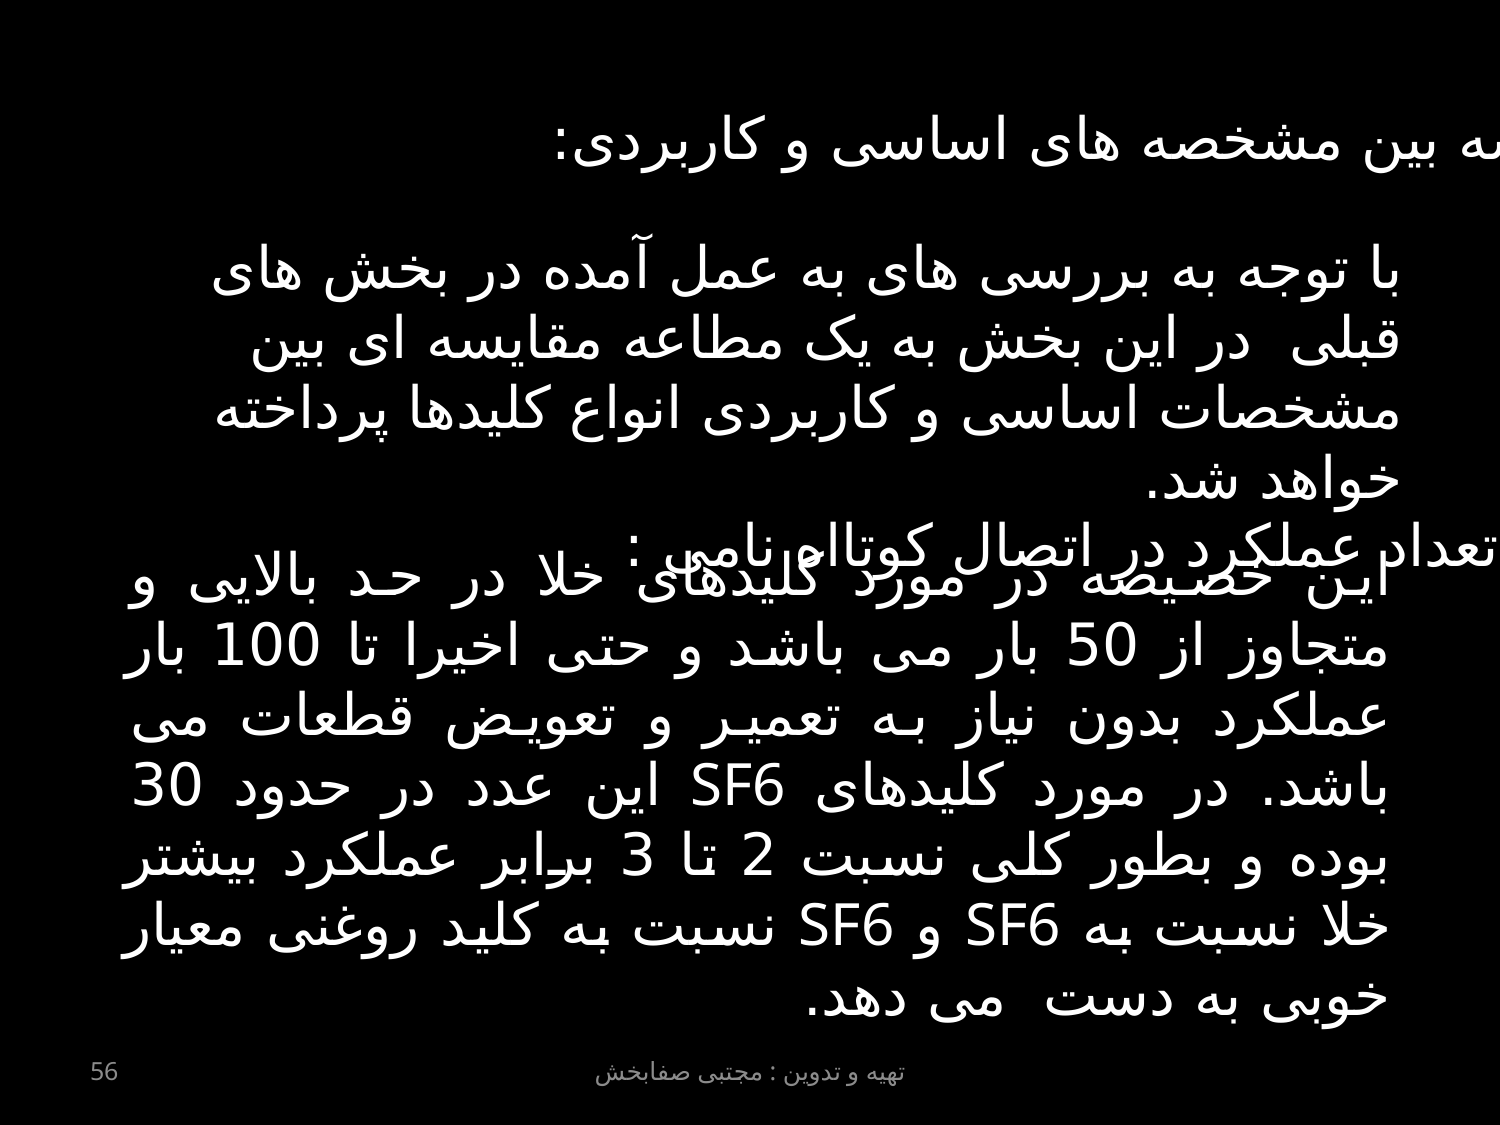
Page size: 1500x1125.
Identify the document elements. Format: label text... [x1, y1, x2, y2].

text_box با توجه به بررسی های به عمل آمده در بخش های قبلی در این بخش به یک مطاعه مقایسه ای بین مشخصات اساسی و کاربردی انواع کلیدها پرداخته خواهد شد. [117, 222, 1418, 518]
text_box 1- تعداد عملکرد در اتصال کوتااه نامی : [609, 500, 1500, 586]
text_box این خصیصه در مورد کلیدهای خلا در حد بالایی و متجاوز از 50 بار می باشد و حتی اخیرا تا 100 بار عملکرد بدون نیاز به تعمیر و تعویض قطعات می باشد. در مورد کلیدهای SF6 این عدد در حدود 30 بوده و بطور کلی نسبت 2 تا 3 برابر عملکرد بیشتر خلا نسبت به SF6 و SF6 نسبت به کلید روغنی معیار خوبی به دست می دهد. [105, 529, 1407, 1035]
footer تهیه و تدوین : مجتبی صفابخش [512, 1042, 988, 1103]
text_box مقایسه بین مشخصه های اساسی و کاربردی: [518, 93, 1500, 179]
slide_number 56 [75, 1042, 425, 1103]
